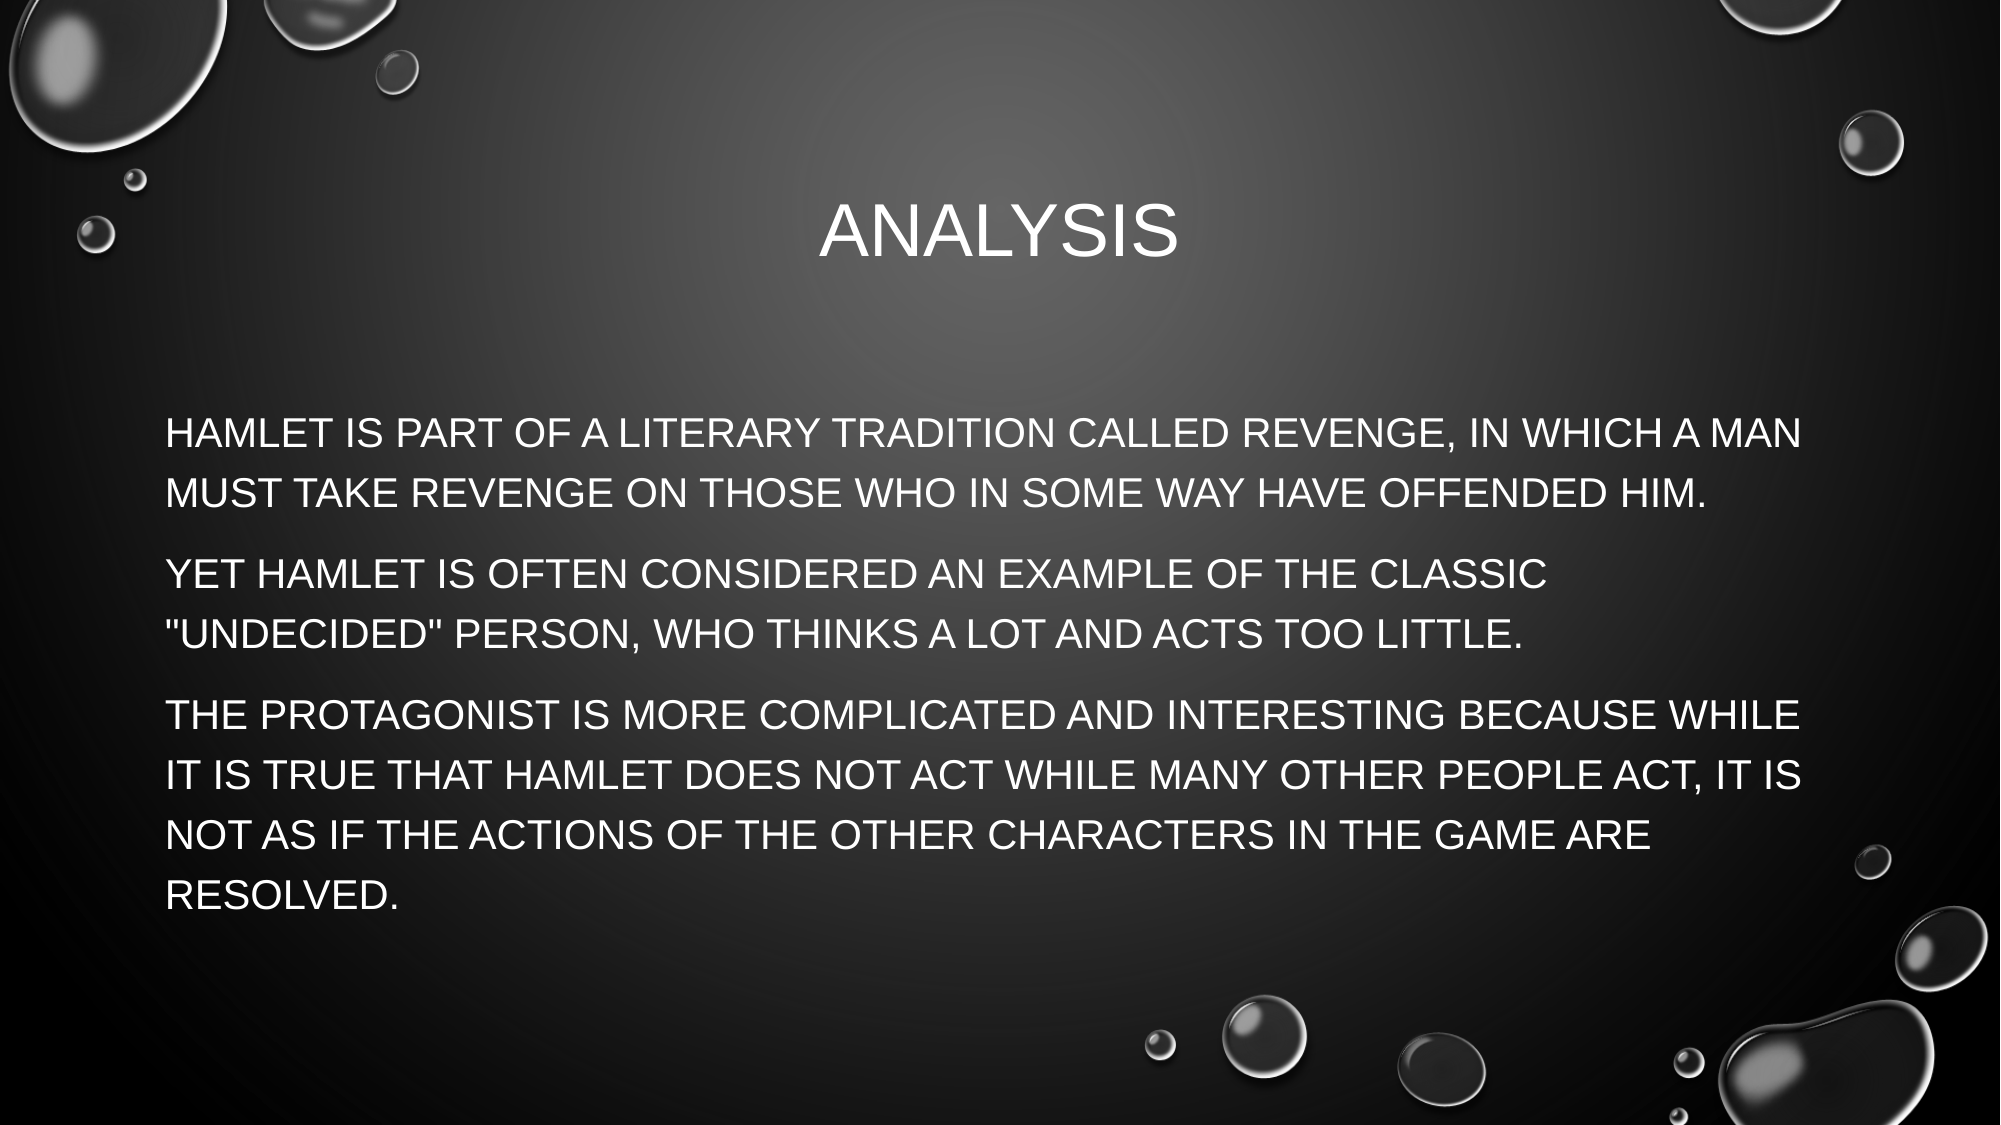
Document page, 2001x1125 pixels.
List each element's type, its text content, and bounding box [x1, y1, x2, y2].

picture [0, 0, 2000, 1125]
title ANALYSIS [149, 101, 1851, 364]
list Hamlet is part of a literary tradition called revenge, in which a man must take revenge on those who in some way have offended him. Yet Hamlet is often considered an example of the classic "undecided" person, who thinks a lot and acts too little. the protagonist is more complicated and interesting because while it is true that Hamlet does not act while many other people act, it is not as if the actions of the other characters in the game are resolved. [149, 388, 1850, 950]
